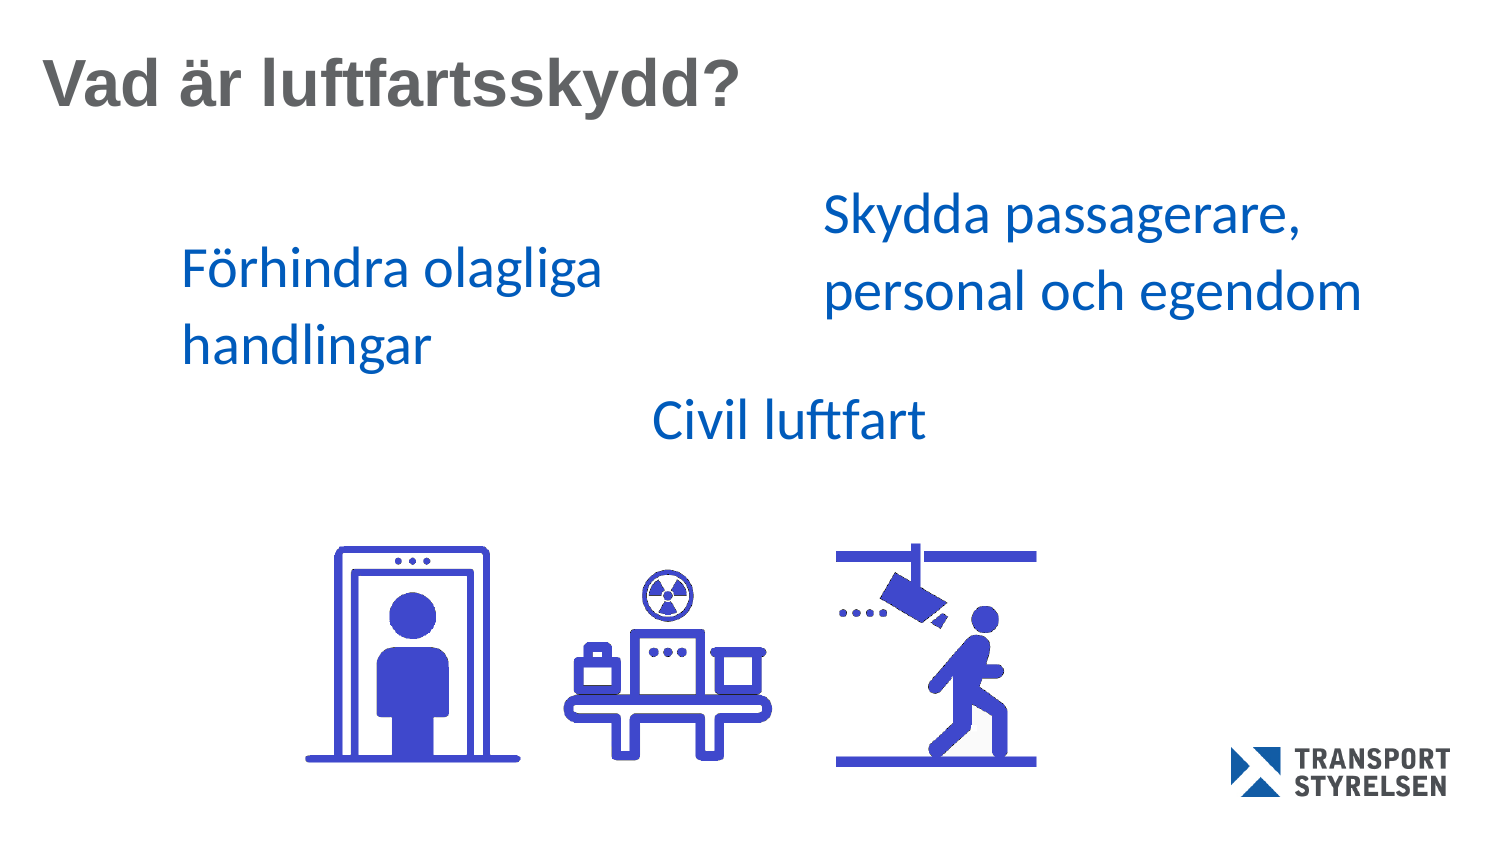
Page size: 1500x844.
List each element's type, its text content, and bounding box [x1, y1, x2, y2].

list Förhindra olagliga handlingar [166, 214, 641, 410]
picture [302, 537, 1062, 782]
text_box Civil luftfart [637, 366, 979, 445]
title Vad är luftfartsskydd? [27, 31, 1359, 124]
text_box Skydda passagerare, personal och egendom [808, 160, 1397, 337]
picture [1231, 747, 1450, 797]
